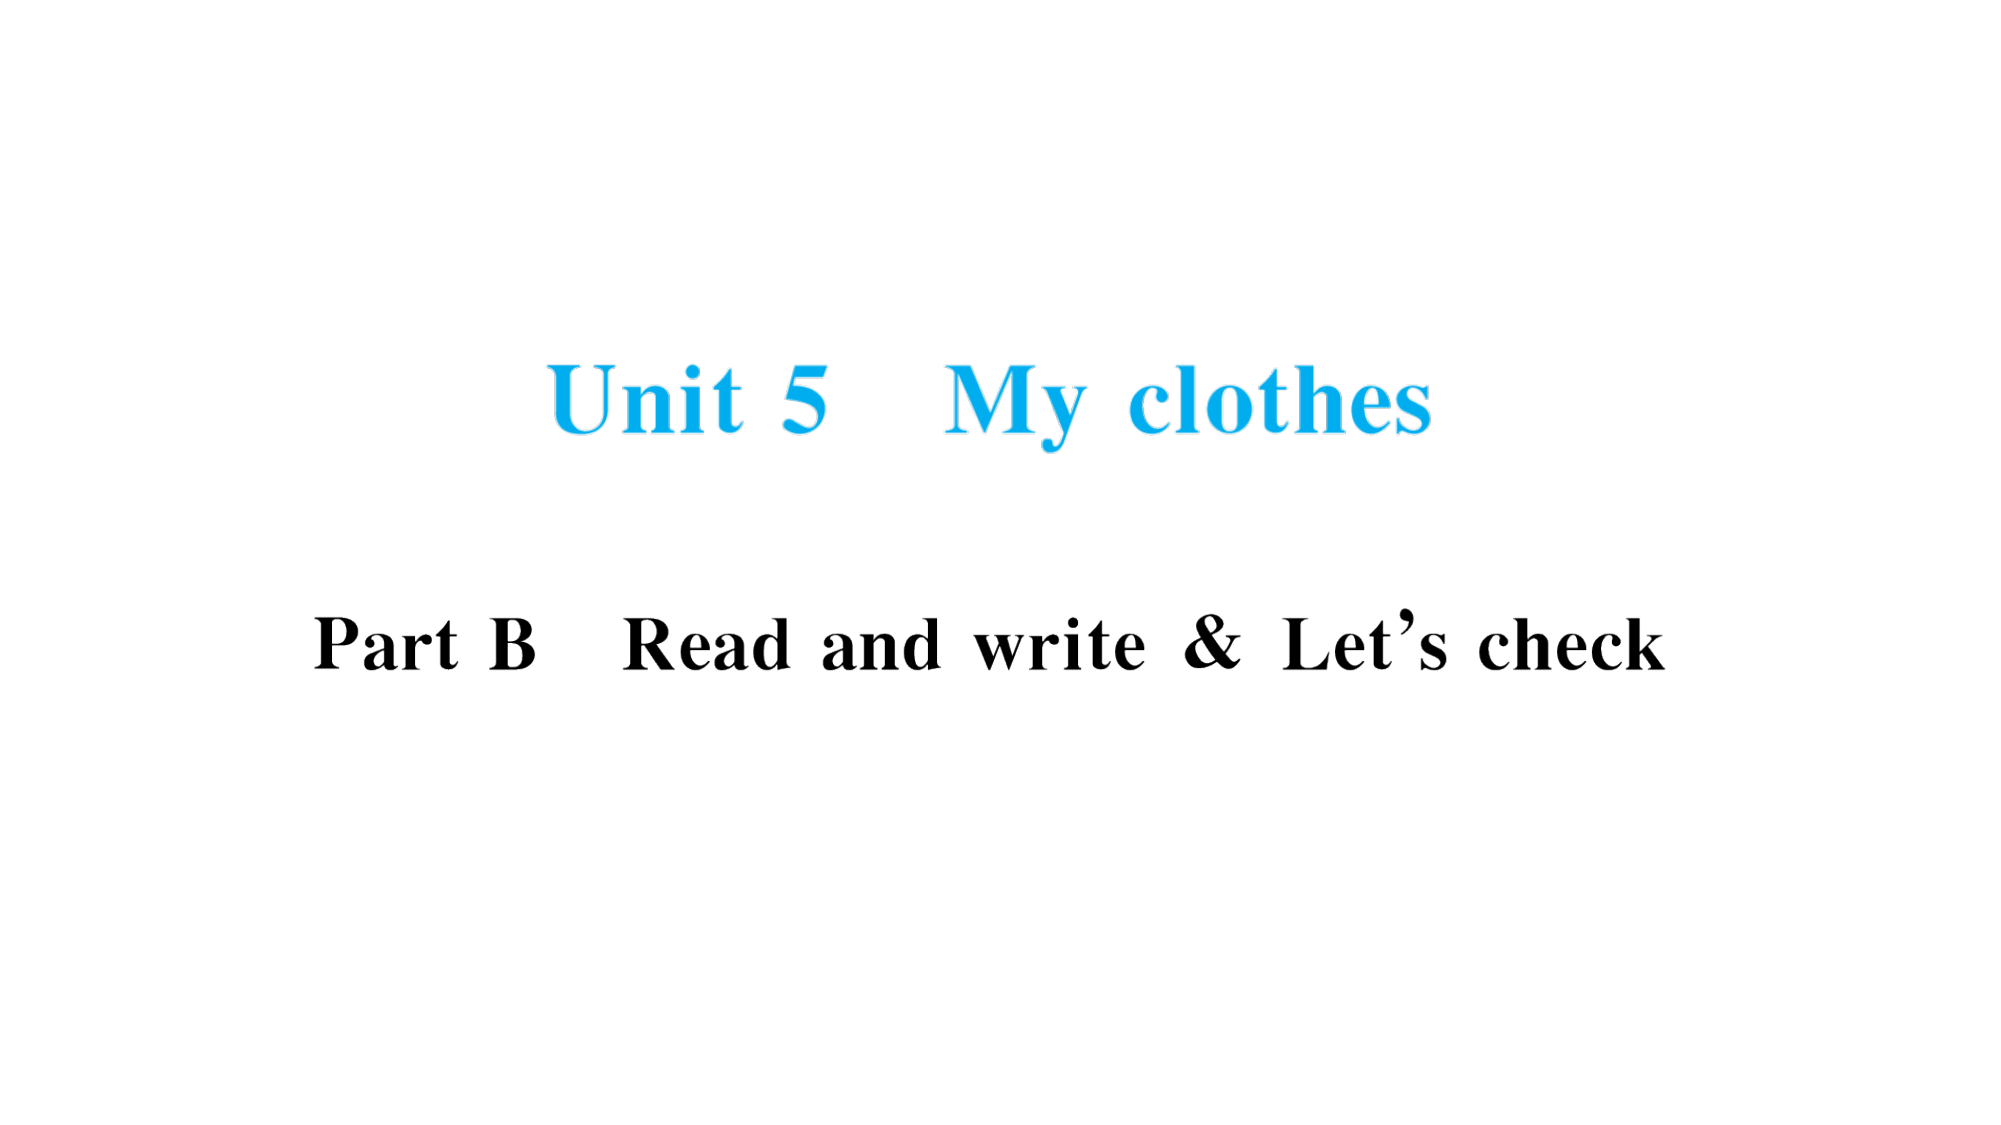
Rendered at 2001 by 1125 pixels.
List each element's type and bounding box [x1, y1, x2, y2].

picture [309, 532, 1731, 742]
picture [417, 318, 1622, 482]
